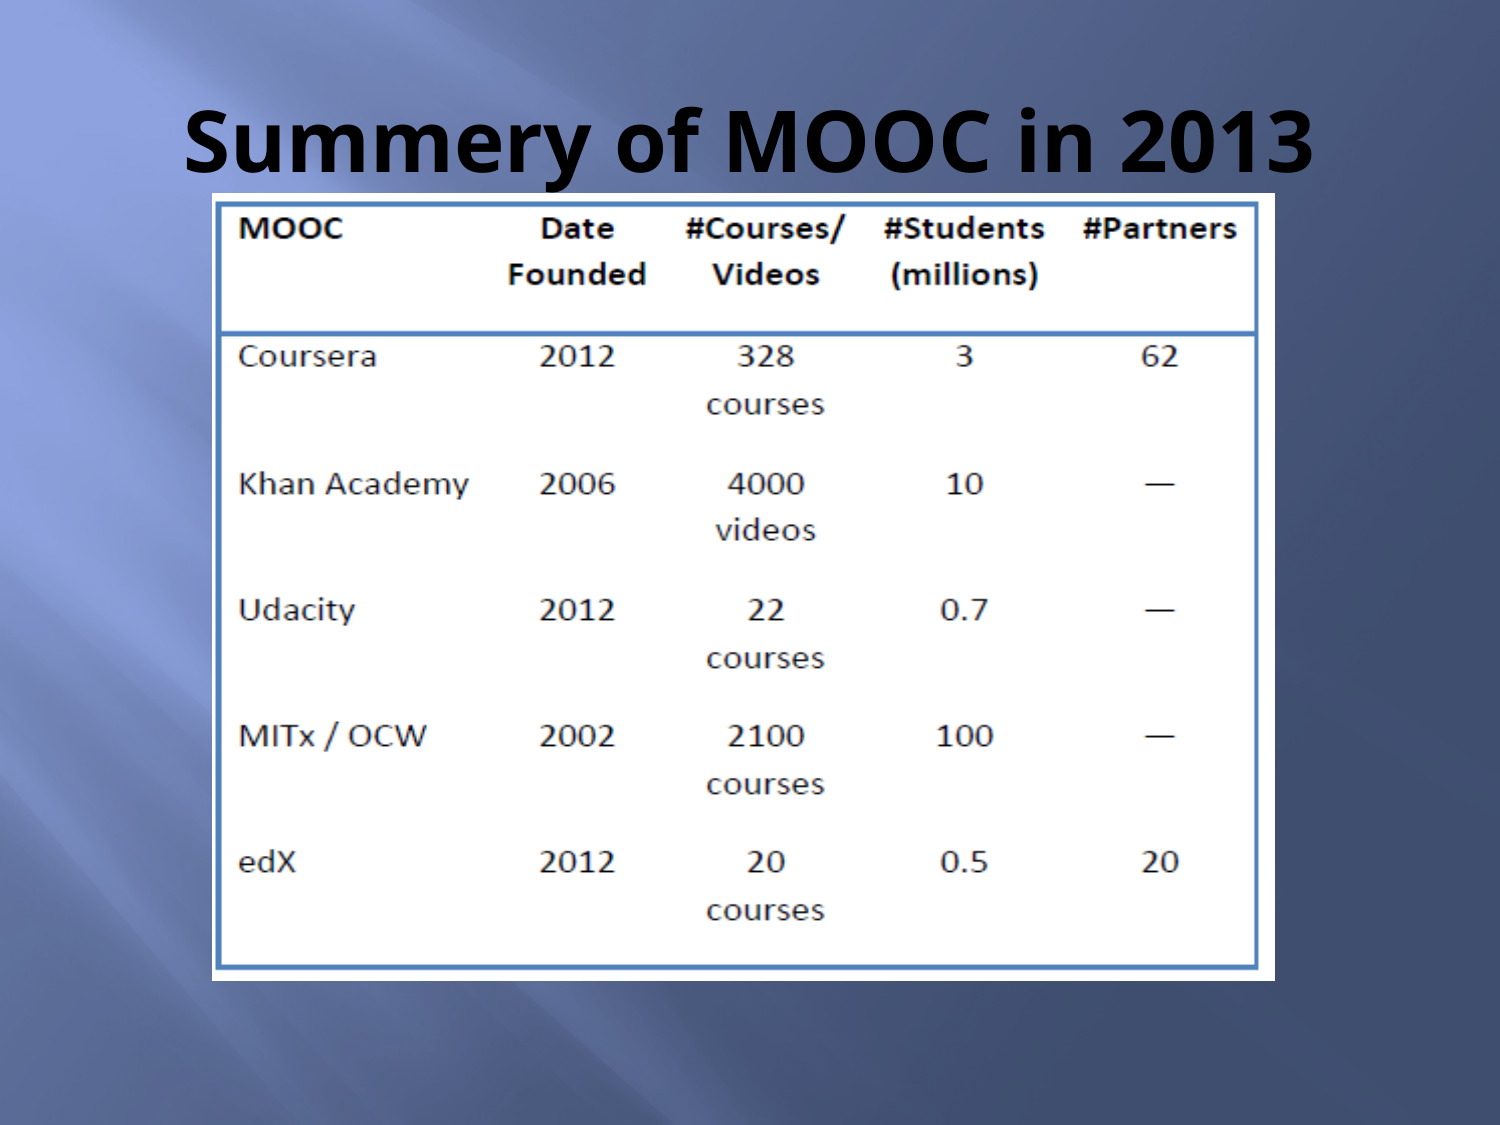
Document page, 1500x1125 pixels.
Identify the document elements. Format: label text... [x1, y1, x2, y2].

title Summery of MOOC in 2013 [75, 45, 1425, 233]
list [212, 192, 1276, 981]
